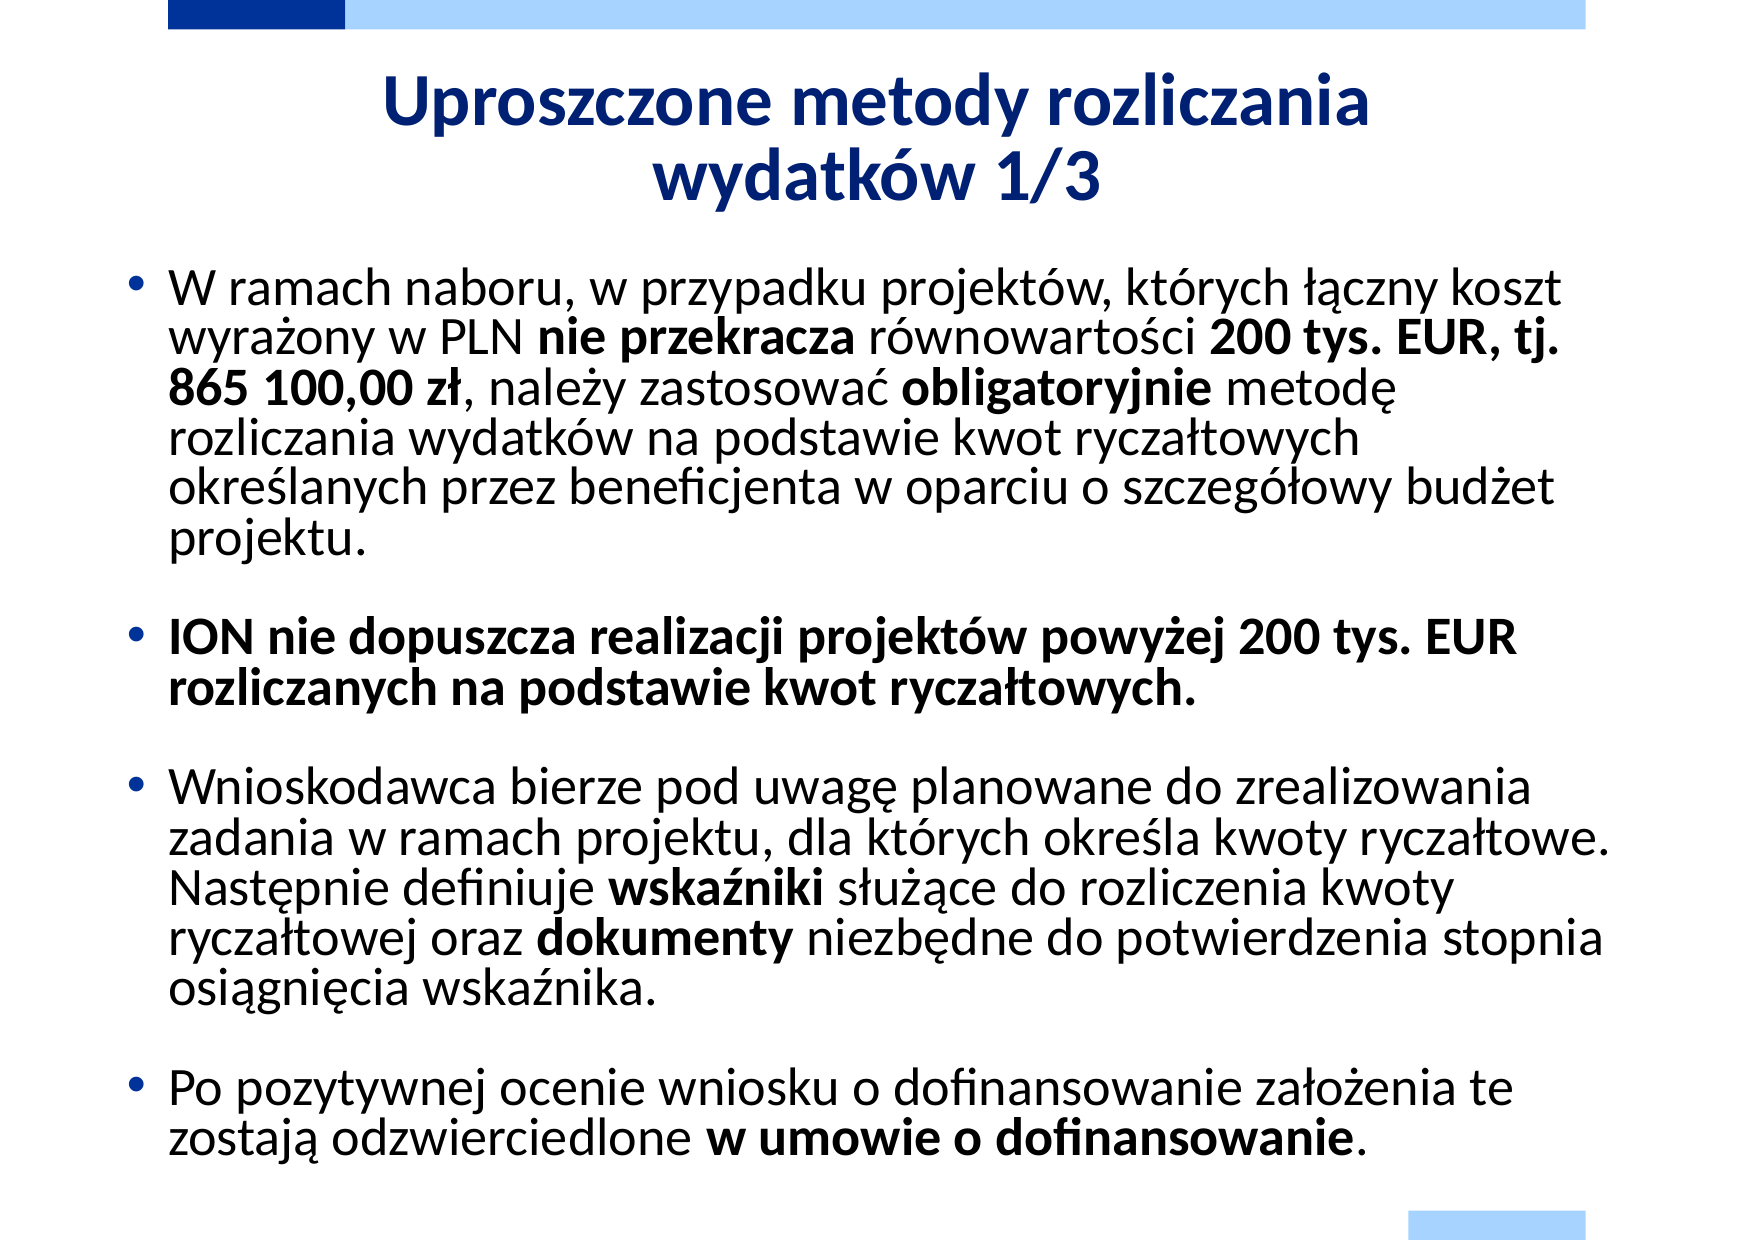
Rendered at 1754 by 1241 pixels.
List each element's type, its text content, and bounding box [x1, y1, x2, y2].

list W ramach naboru, w przypadku projektów, których łączny koszt wyrażony w PLN nie przekracza równowartości 200 tys. EUR, tj. 865 100,00 zł, należy zastosować obligatoryjnie metodę rozliczania wydatków na podstawie kwot ryczałtowych określanych przez beneficjenta w oparciu o szczegółowy budżet projektu. ION nie dopuszcza realizacji projektów powyżej 200 tys. EUR rozliczanych na podstawie kwot ryczałtowych. Wnioskodawca bierze pod uwagę planowane do zrealizowania zadania w ramach projektu, dla których określa kwoty ryczałtowe. Następnie definiuje wskaźniki służące do rozliczenia kwoty ryczałtowej oraz dokumenty niezbędne do potwierdzenia stopnia osiągnięcia wskaźnika. Po pozytywnej ocenie wniosku o dofinansowanie założenia te zostają odzwierciedlone w umowie o dofinansowanie. [126, 265, 1627, 1199]
title Uproszczone metody rozliczania wydatków 1/3 [227, 64, 1527, 243]
